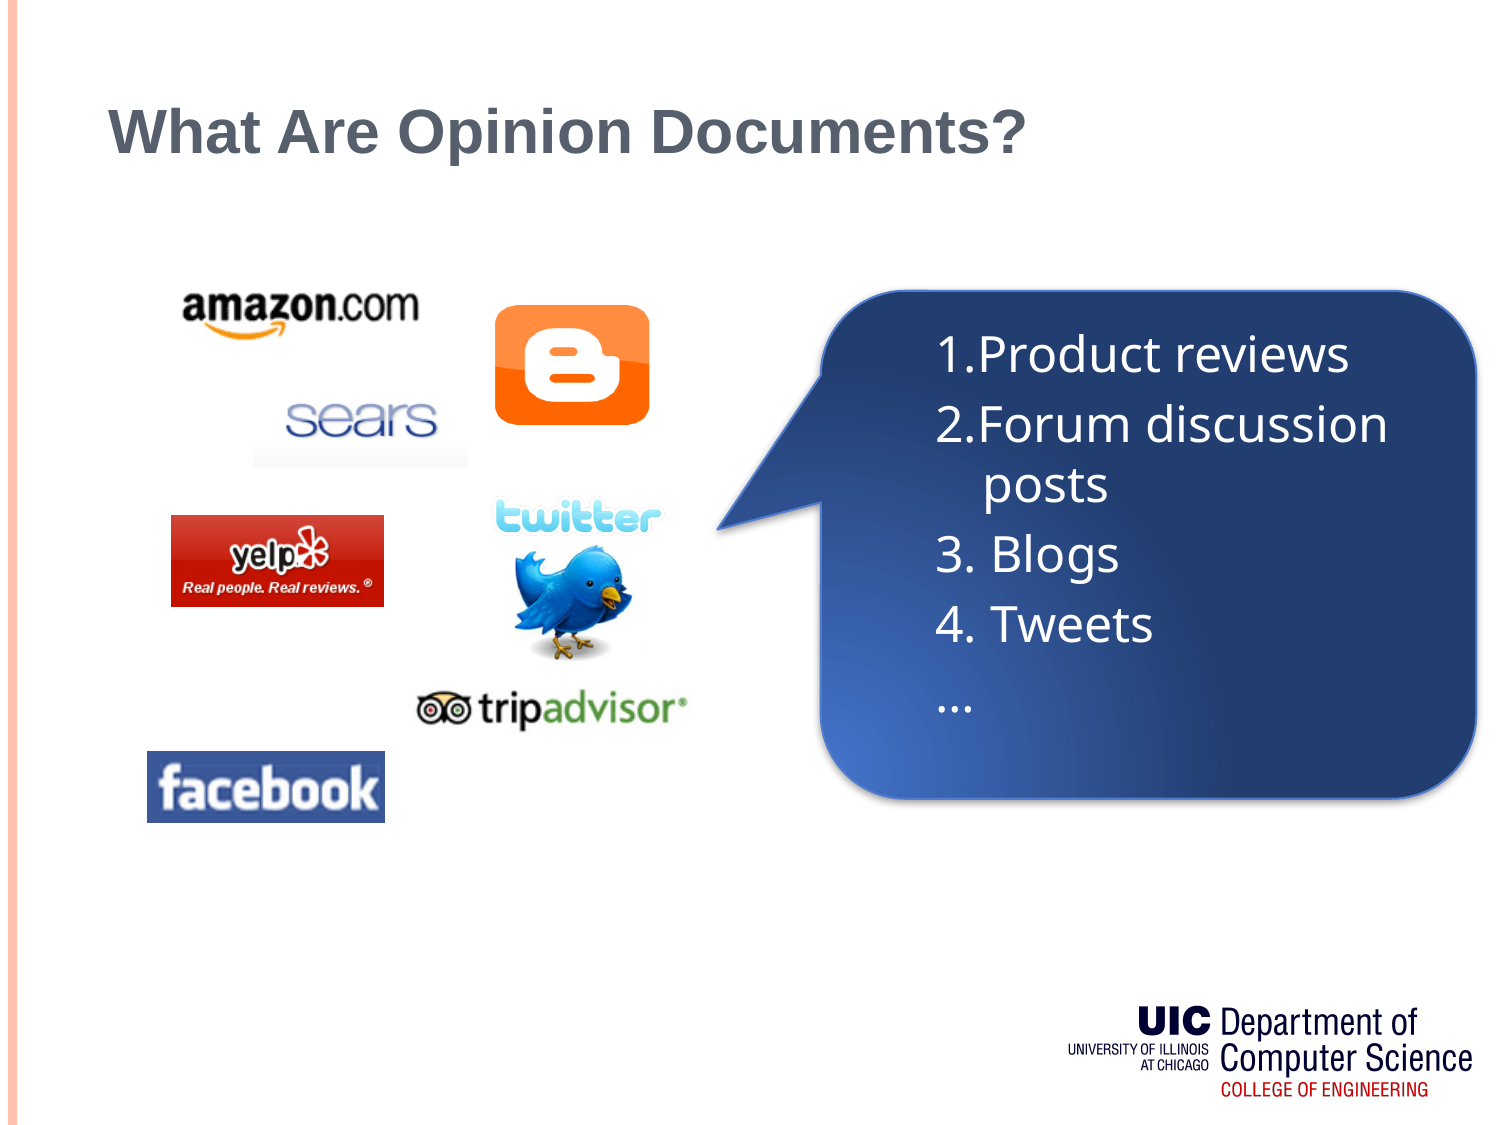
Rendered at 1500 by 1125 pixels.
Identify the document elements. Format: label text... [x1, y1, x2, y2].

picture [146, 750, 385, 823]
picture [253, 372, 469, 469]
picture [489, 302, 654, 429]
picture [170, 514, 385, 608]
picture [158, 266, 443, 349]
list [489, 491, 667, 668]
title What Are Opinion Documents? [76, 54, 1302, 174]
picture [406, 680, 694, 736]
text_box 1.Product reviews 2.Forum discussion posts 3. Blogs 4. Tweets … [716, 289, 1478, 800]
picture [1040, 977, 1500, 1125]
